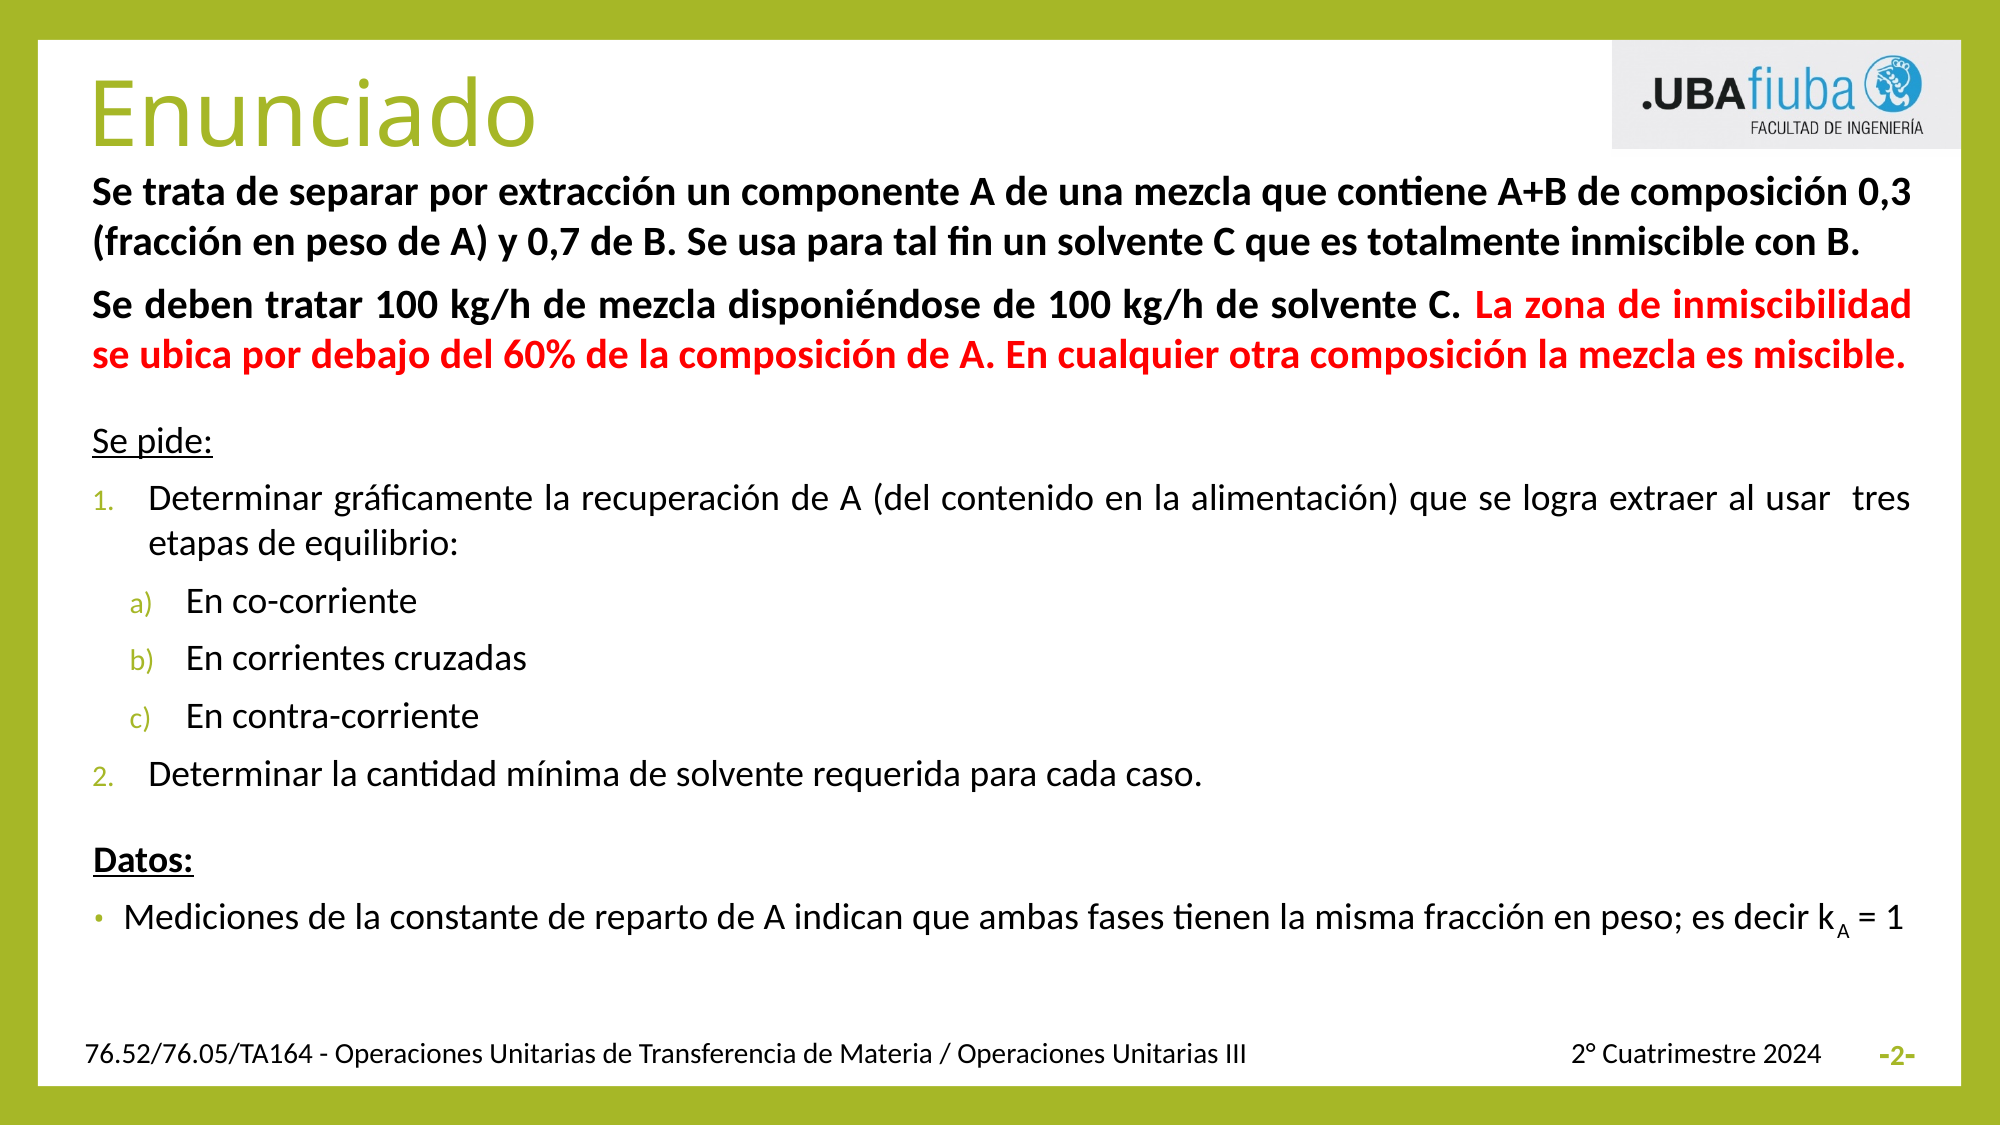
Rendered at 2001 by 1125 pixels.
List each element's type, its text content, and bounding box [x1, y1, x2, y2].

footer 76.52/76.05/TA164 - Operaciones Unitarias de Transferencia de Materia / Operaciones Unitarias III 2° Cuatrimestre 2024 [69, 1022, 1855, 1083]
text_box Se pide: Determinar gráficamente la recuperación de A (del contenido en la alimentación) que se logra extraer al usar tres etapas de equilibrio: En co-corriente En corrientes cruzadas En contra-corriente Determinar la cantidad mínima de solvente requerida para cada caso. [69, 408, 1928, 828]
text_box Datos: Mediciones de la constante de reparto de A indican que ambas fases tienen la misma fracción en peso; es decir kA = 1 [70, 827, 1930, 969]
list Se trata de separar por extracción un componente A de una mezcla que contiene A+B de composición 0,3 (fracción en peso de A) y 0,7 de B. Se usa para tal fin un solvente C que es totalmente inmiscible con B. Se deben tratar 100 kg/h de mezcla disponiéndose de 100 kg/h de solvente C. La zona de inmiscibilidad se ubica por debajo del 60% de la composición de A. En cualquier otra composición la mezcla es miscible. [69, 156, 1928, 408]
picture [1610, 39, 1961, 157]
slide_number -2- [1855, 1022, 1931, 1083]
title Enunciado [71, 41, 1607, 156]
